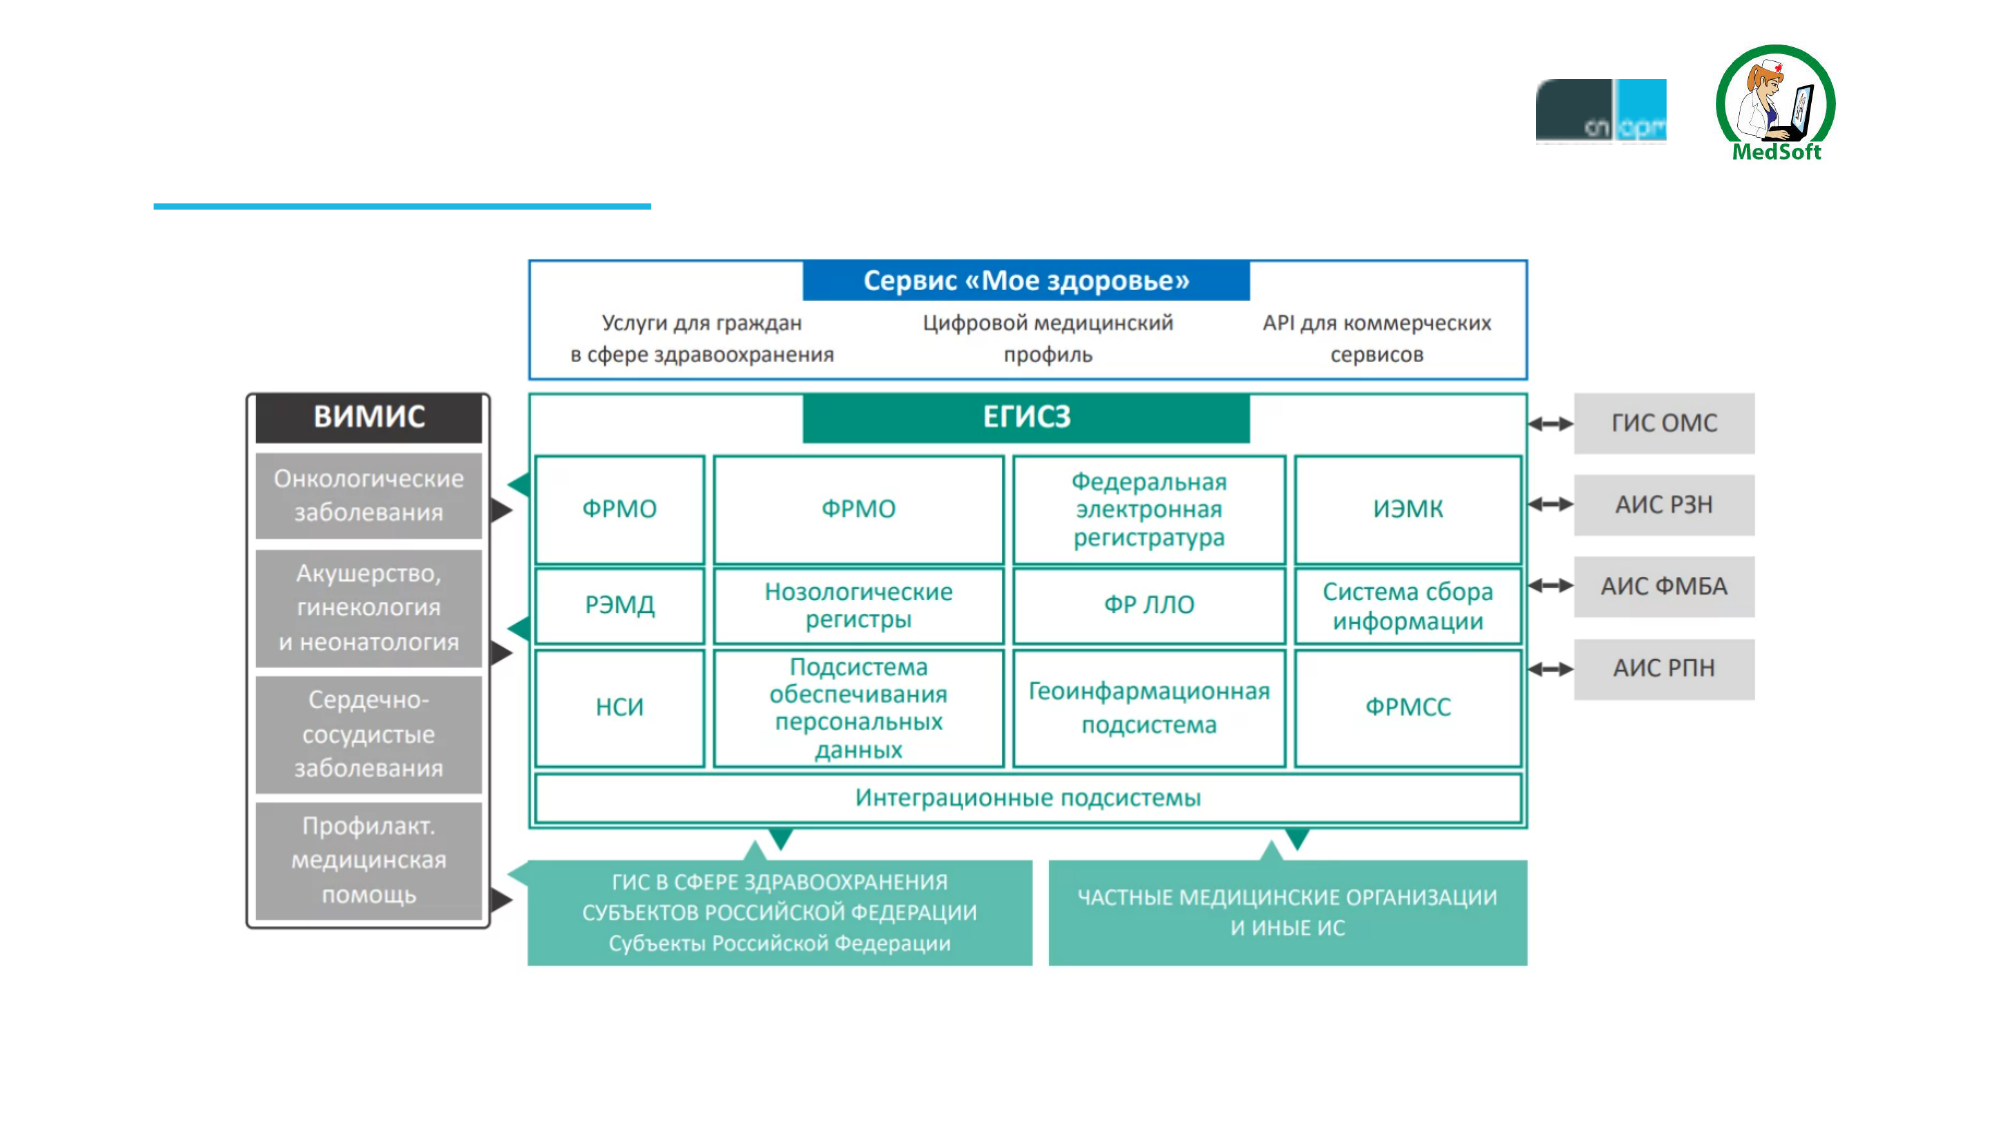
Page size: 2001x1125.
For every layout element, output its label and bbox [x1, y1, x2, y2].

picture [220, 243, 1780, 992]
text_box [153, 202, 652, 211]
picture [1713, 41, 1838, 165]
